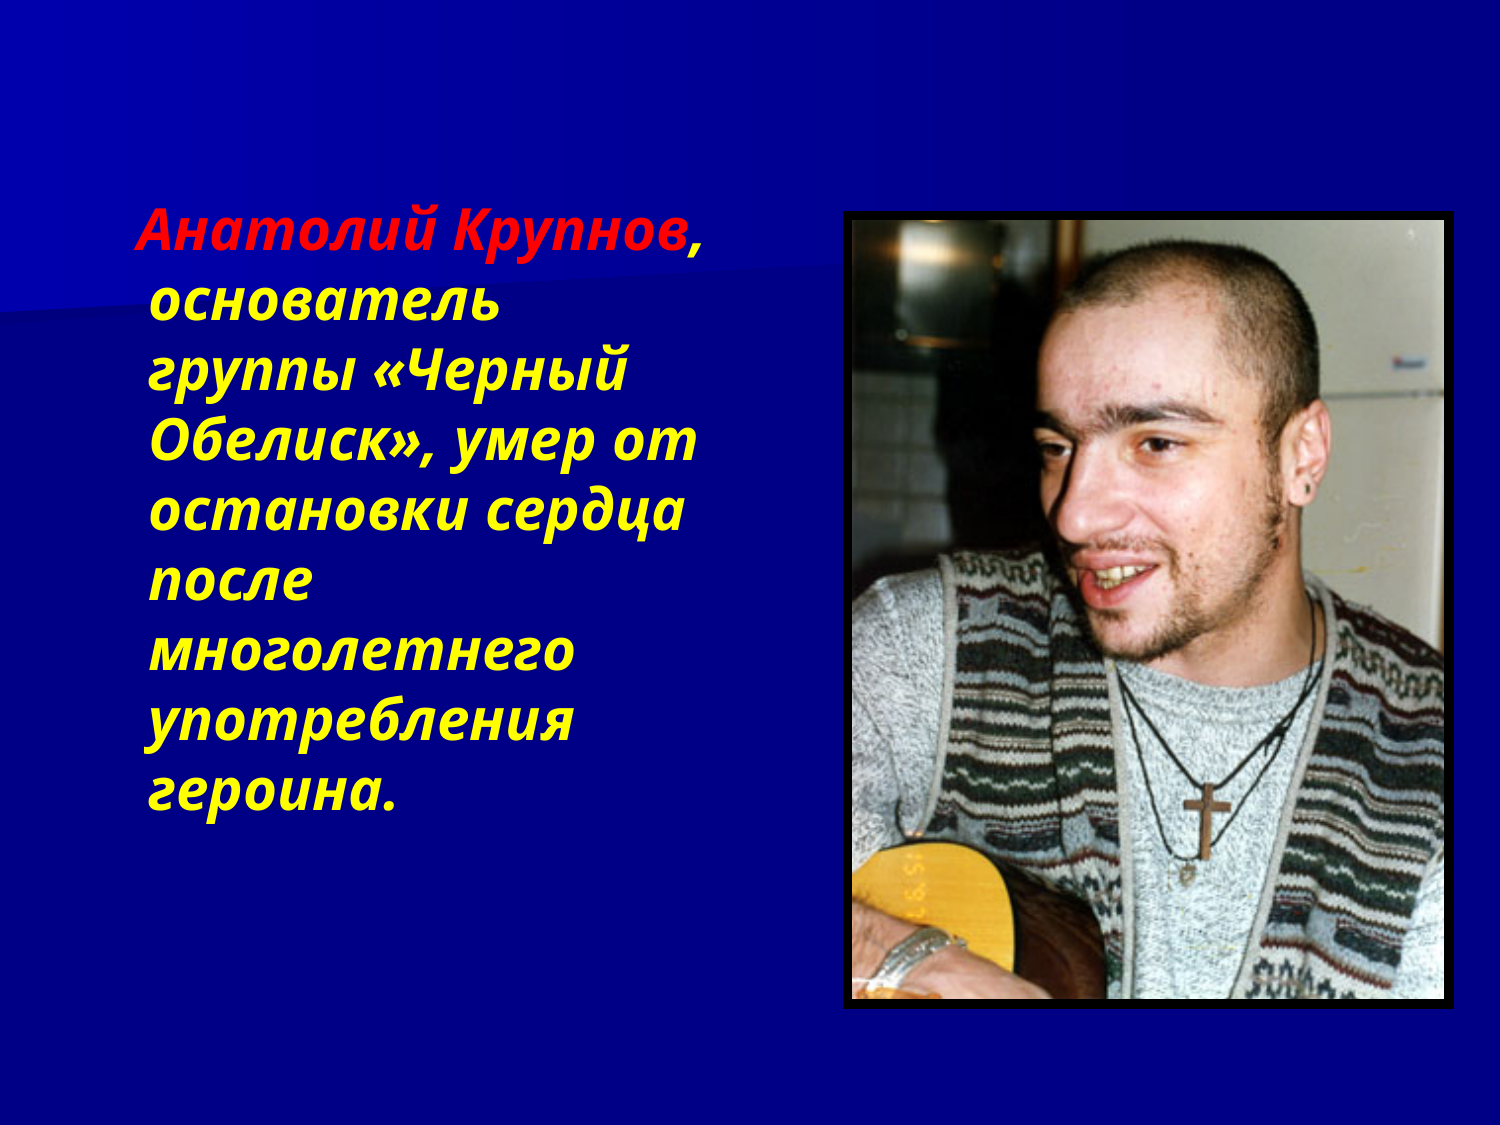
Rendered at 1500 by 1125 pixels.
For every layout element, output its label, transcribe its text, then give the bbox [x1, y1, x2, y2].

list Анатолий Крупнов, основатель группы «Черный Обелиск», умер от остановки сердца после многолетнего употребления героина. [76, 184, 740, 923]
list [852, 219, 1445, 1000]
